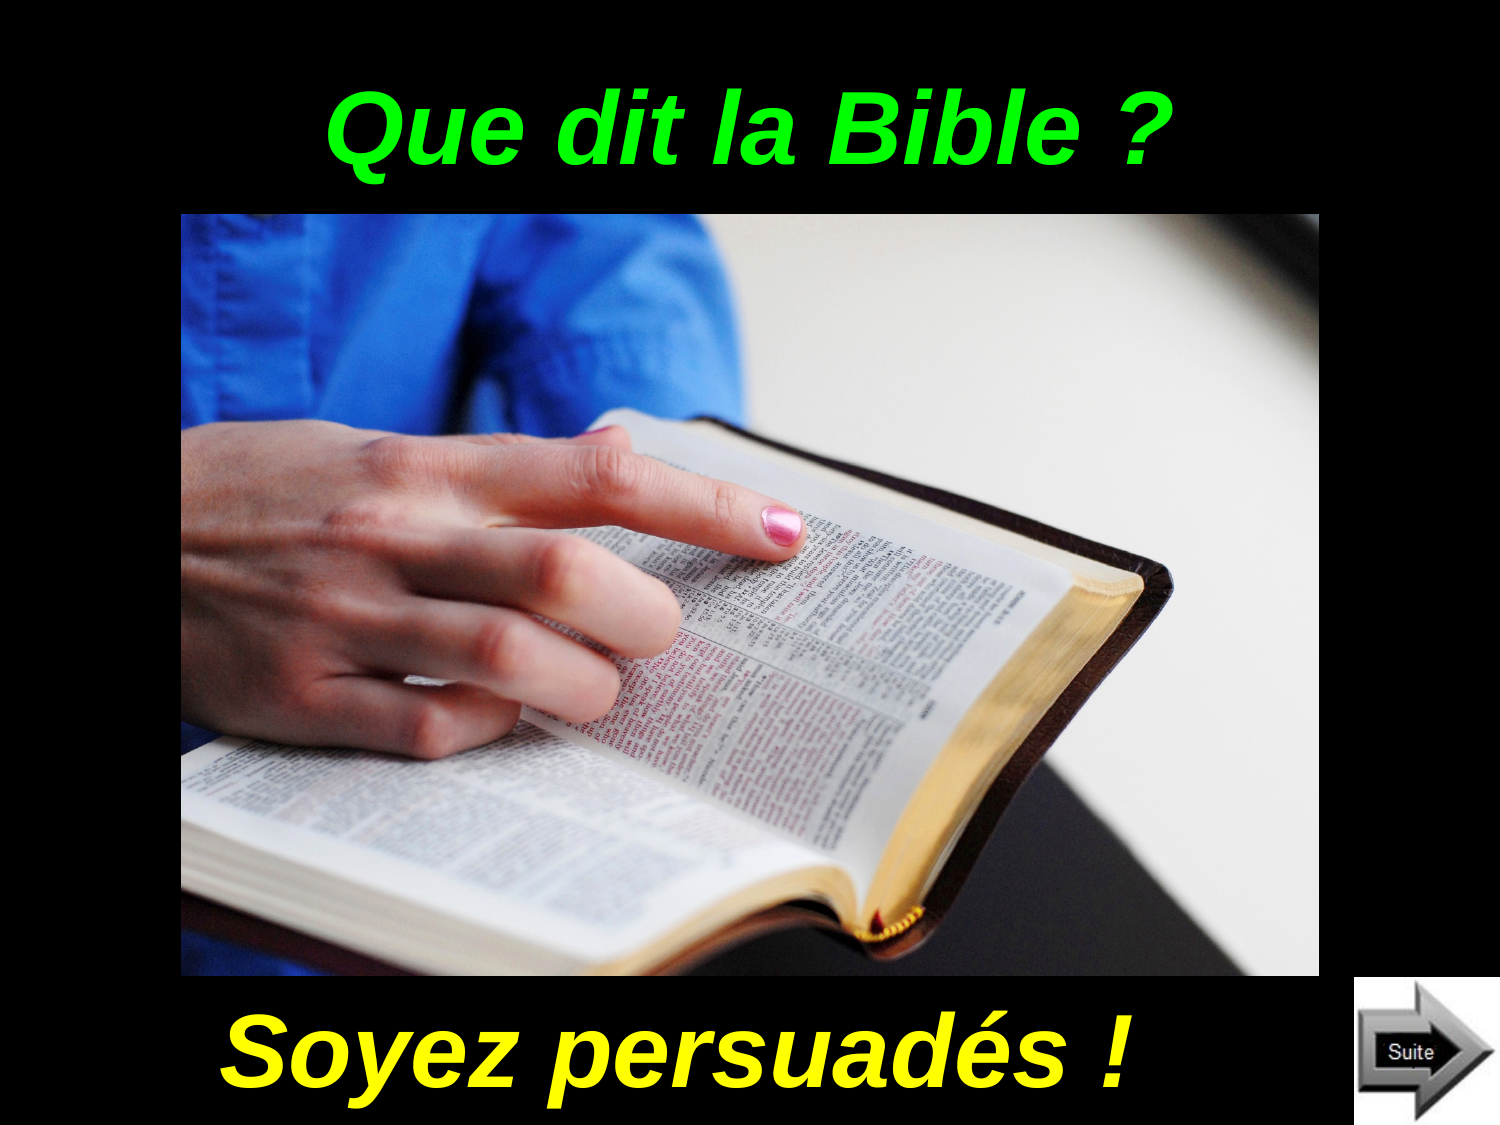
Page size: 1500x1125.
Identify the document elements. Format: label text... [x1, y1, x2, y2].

title Que dit la Bible ? [0, 52, 1500, 197]
picture [1354, 977, 1500, 1125]
list Soyez persuadés ! [1, 975, 1353, 1125]
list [181, 214, 1319, 977]
